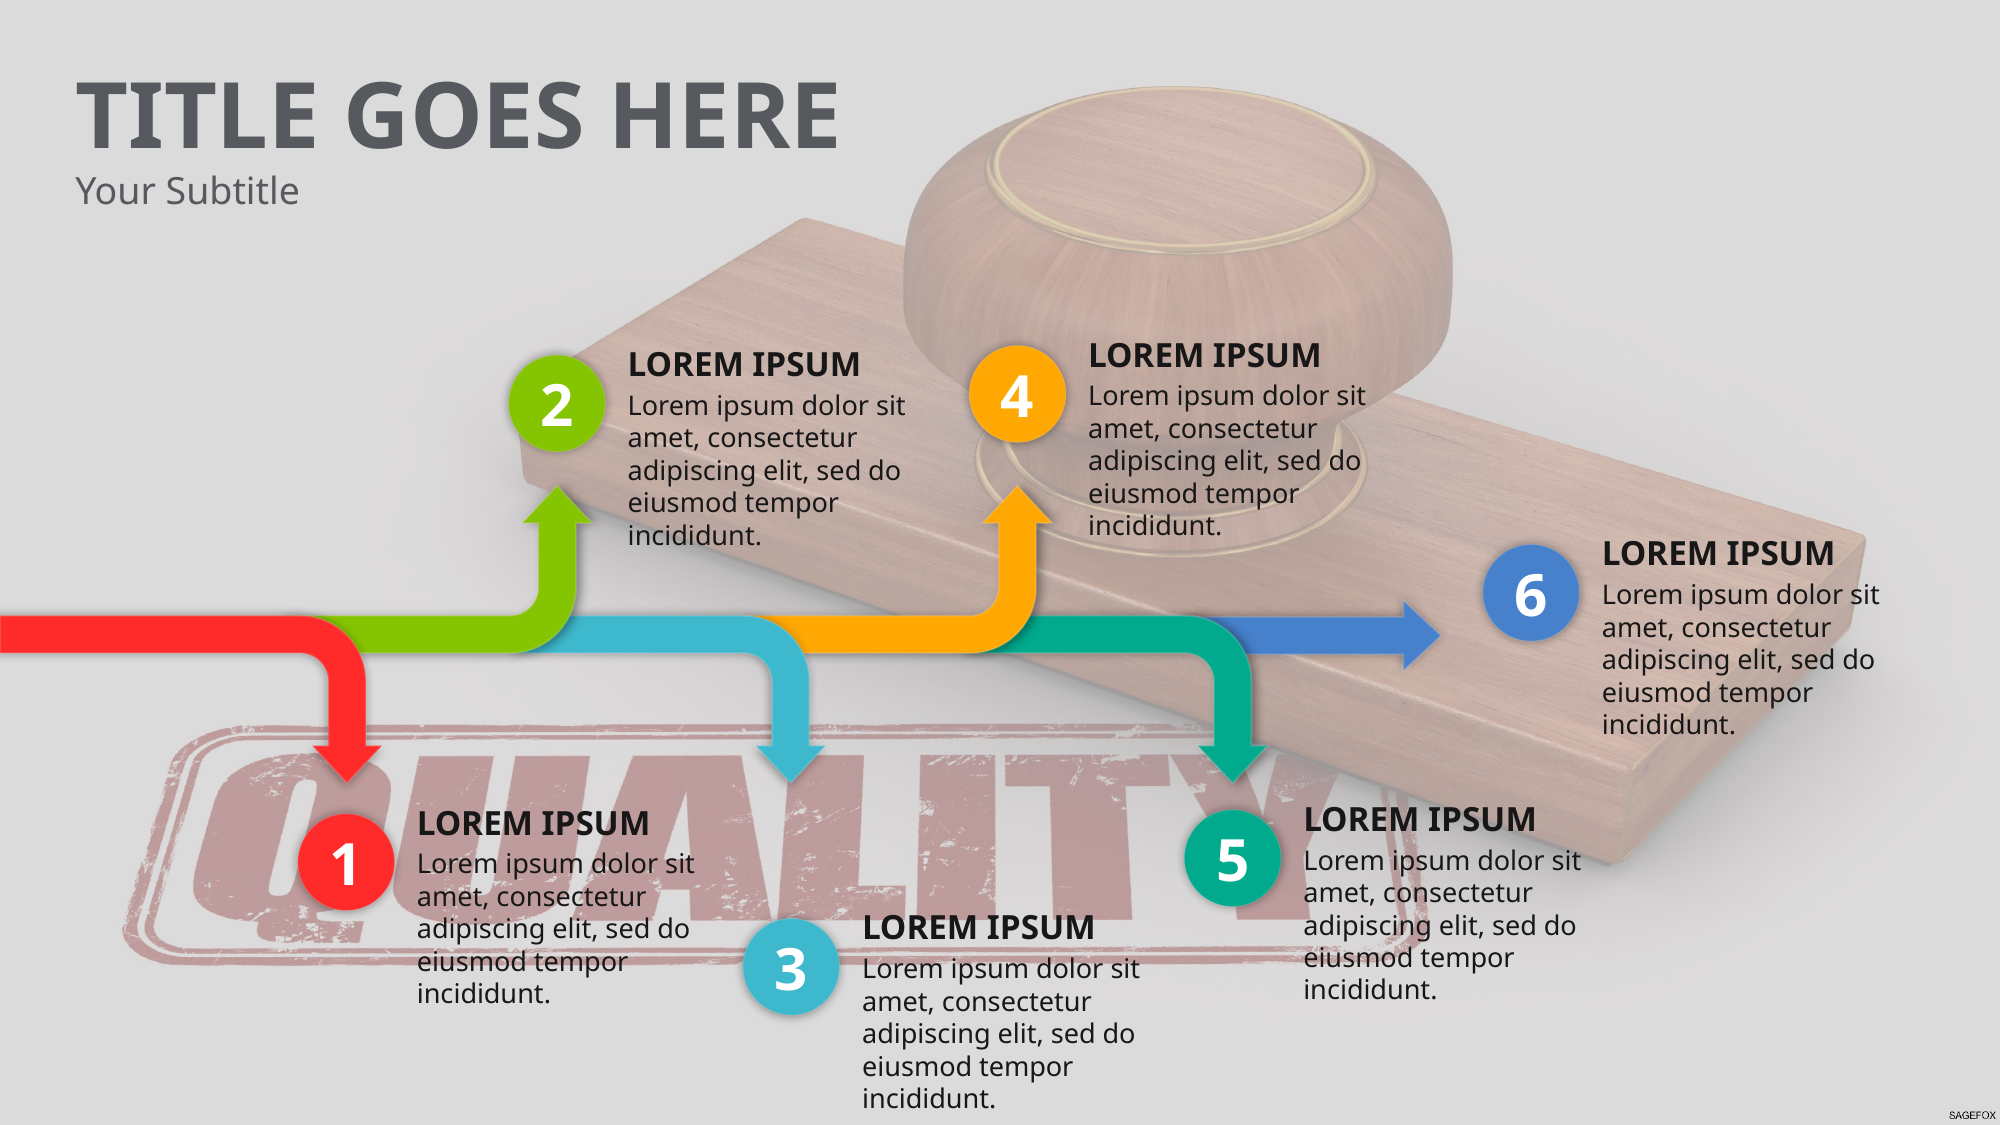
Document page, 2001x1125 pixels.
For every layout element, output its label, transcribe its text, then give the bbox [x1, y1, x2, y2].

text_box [297, 801, 743, 979]
text_box [1223, 598, 1443, 673]
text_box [969, 333, 1411, 511]
text_box [1010, 614, 1270, 785]
text_box [0, 614, 385, 785]
text_box [773, 511, 1055, 655]
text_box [742, 906, 1208, 1084]
text_box [330, 520, 595, 655]
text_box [1184, 797, 1649, 975]
picture [1925, 0, 2001, 1125]
text_box [549, 614, 828, 785]
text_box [1482, 532, 1948, 710]
text_box TITLE GOES HERE Your Subtitle [60, 49, 1036, 220]
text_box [508, 343, 978, 520]
